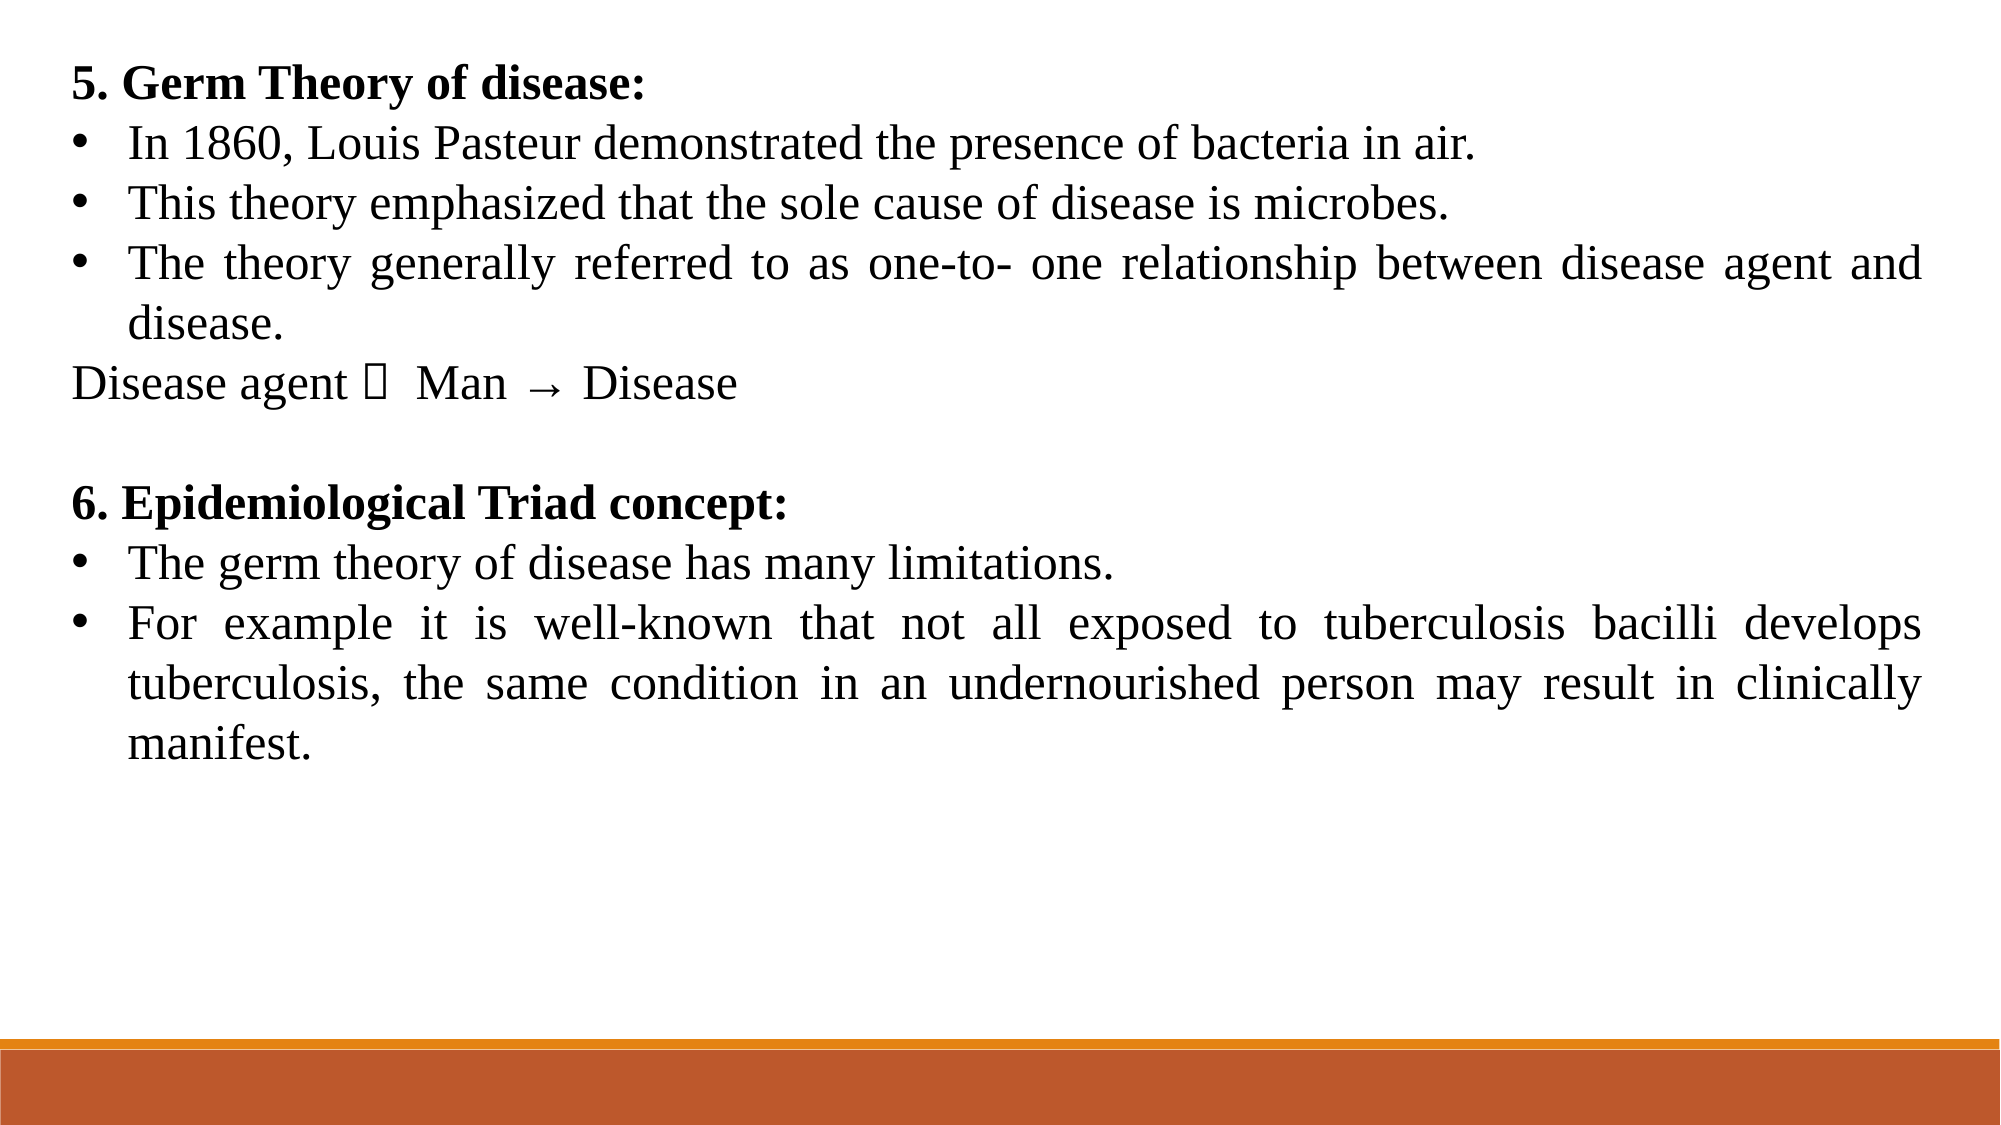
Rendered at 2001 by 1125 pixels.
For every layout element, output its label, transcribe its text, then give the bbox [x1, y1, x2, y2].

text_box 5. Germ Theory of disease: In 1860, Louis Pasteur demonstrated the presence of bacteria in air. This theory emphasized that the sole cause of disease is microbes. The theory generally referred to as one-to- one relationship between disease agent and disease. Disease agent  Man → Disease 6. Epidemiological Triad concept: The germ theory of disease has many limitations. For example it is well-known that not all exposed to tuberculosis bacilli develops tuberculosis, the same condition in an undernourished person may result in clinically manifest. [56, 42, 1939, 778]
